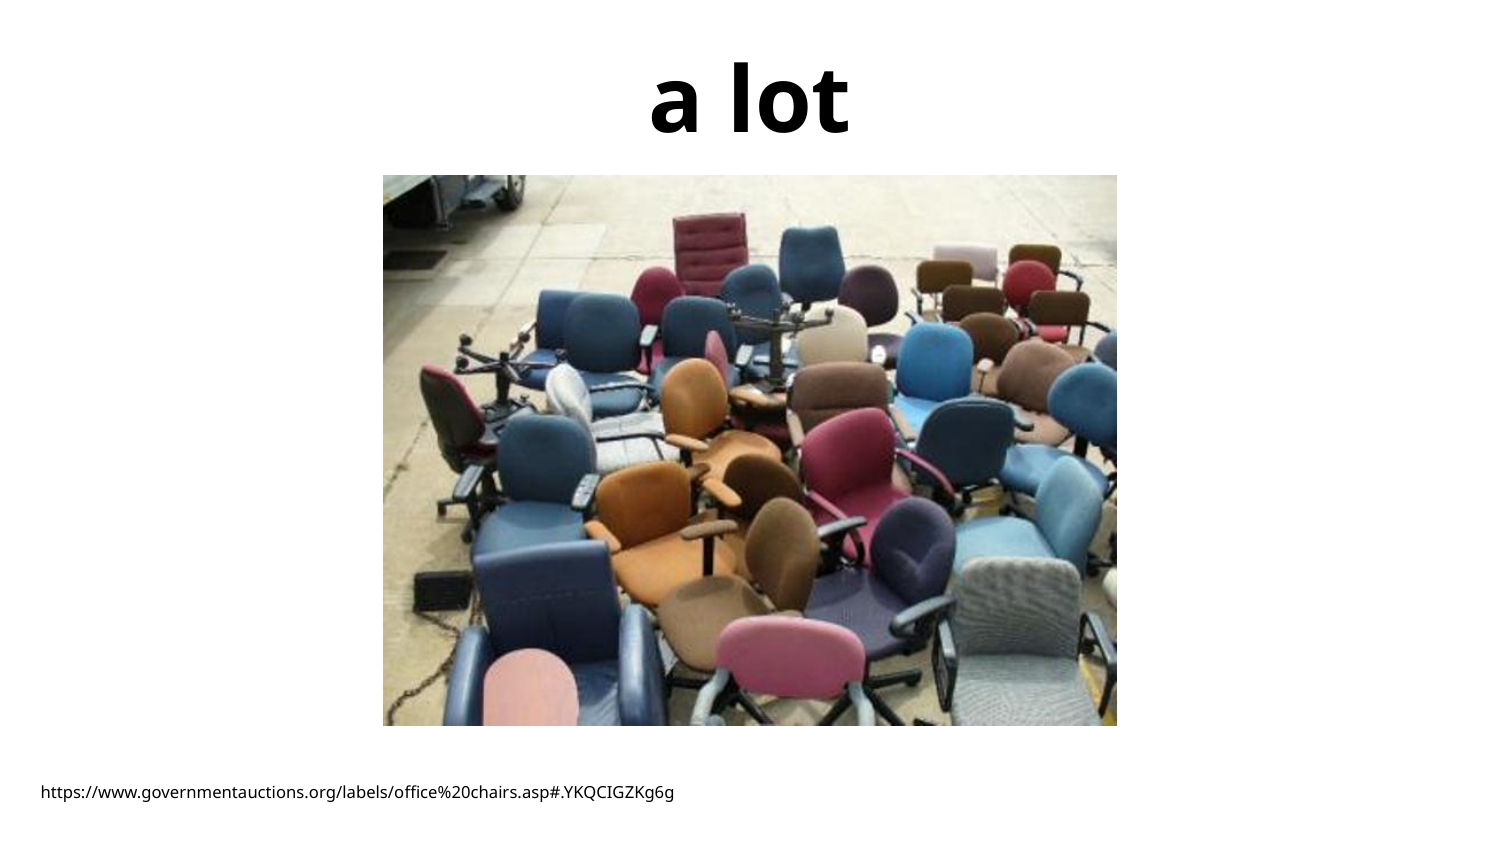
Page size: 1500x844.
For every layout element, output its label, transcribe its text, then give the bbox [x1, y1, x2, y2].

text_box https://www.governmentauctions.org/labels/office%20chairs.asp#.YKQCIGZKg6g [25, 767, 1310, 829]
title a lot [51, 25, 1449, 167]
picture [382, 175, 1117, 727]
